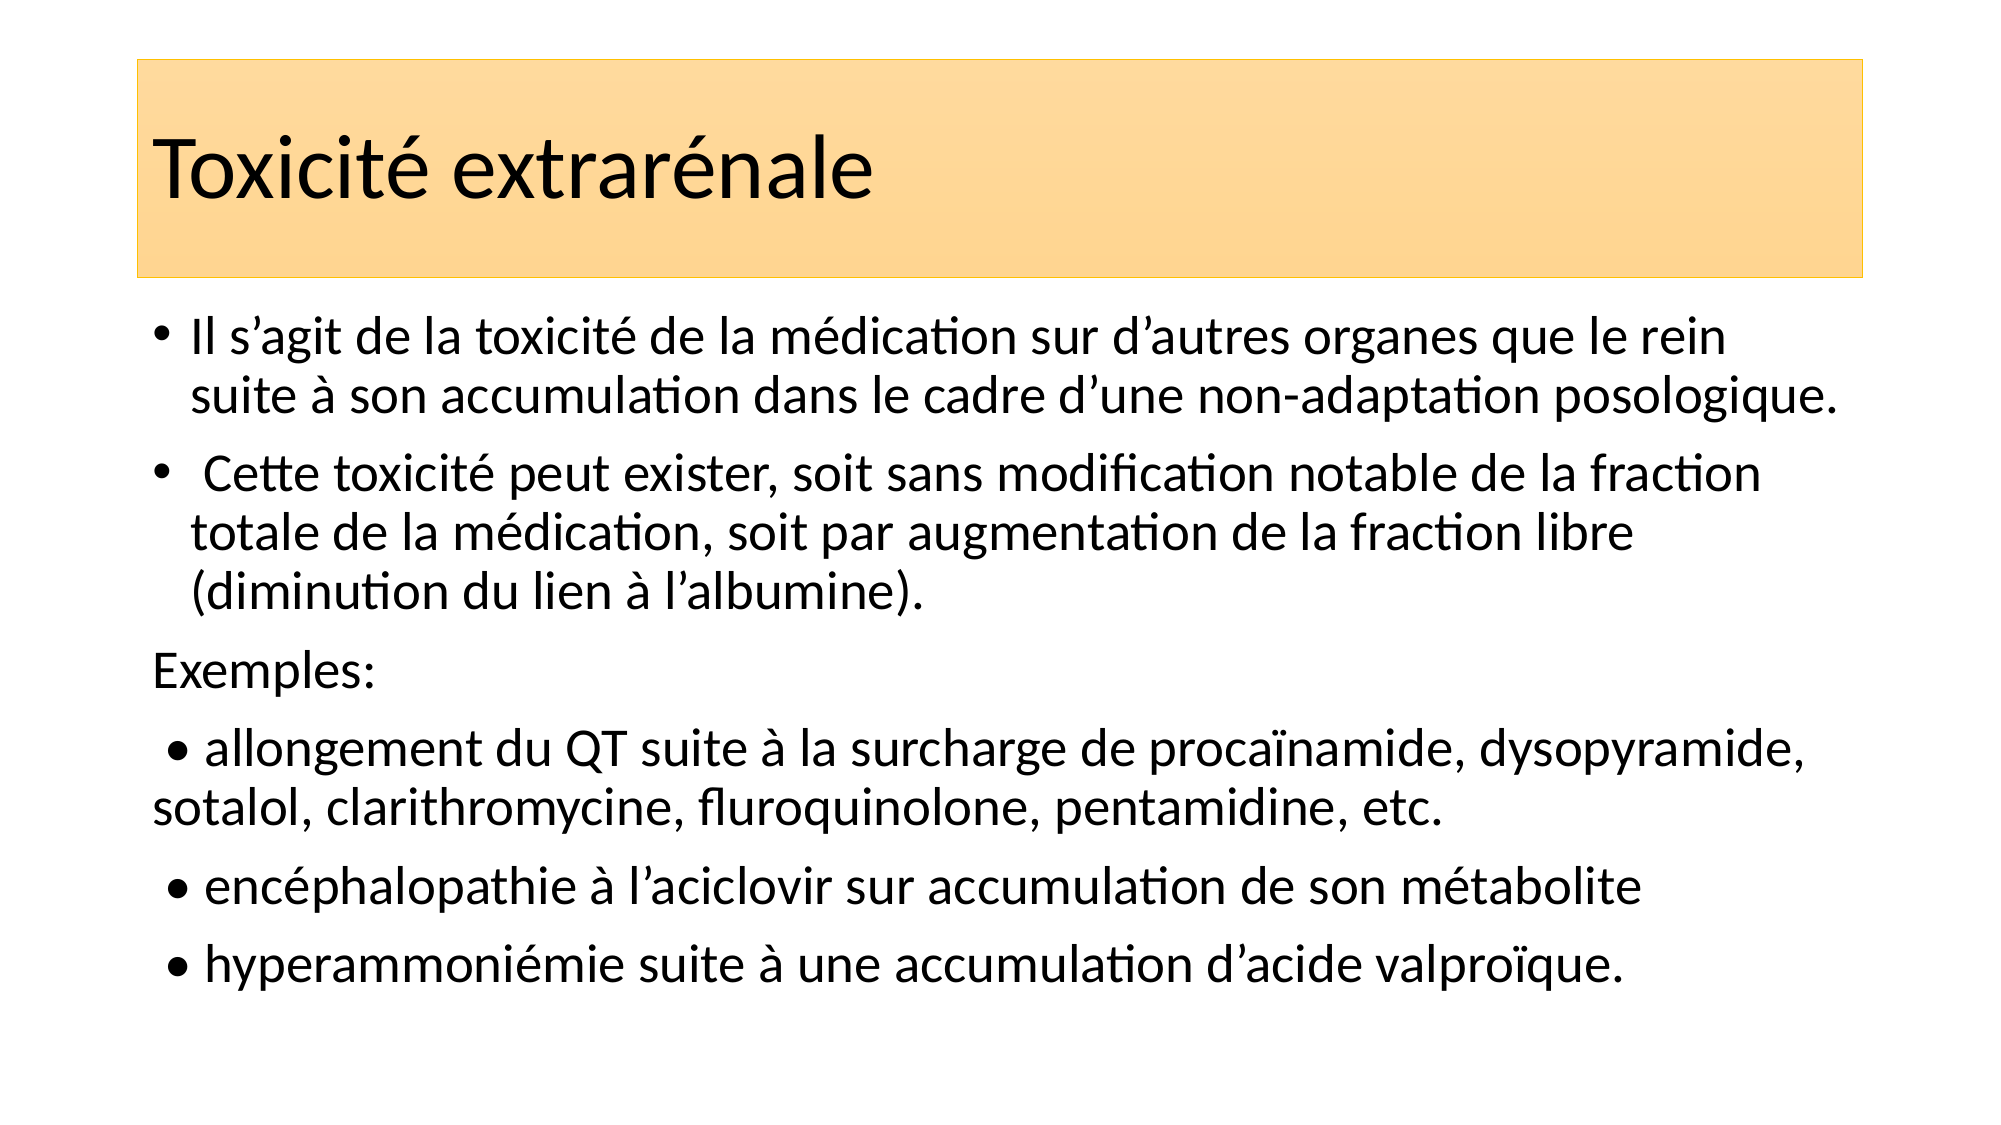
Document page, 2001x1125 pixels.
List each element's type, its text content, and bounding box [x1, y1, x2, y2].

list Il s’agit de la toxicité de la médication sur d’autres organes que le rein suite à son accumulation dans le cadre d’une non-adaptation posologique. Cette toxicité peut exister, soit sans modification notable de la fraction totale de la médication, soit par augmentation de la fraction libre (diminution du lien à l’albumine). Exemples: • allongement du QT suite à la surcharge de procaïnamide, dysopyramide, sotalol, clarithromycine, fluroquinolone, pentamidine, etc. • encéphalopathie à l’aciclovir sur accumulation de son métabolite • hyperammoniémie suite à une accumulation d’acide valproïque. [137, 299, 1863, 1014]
title Toxicité extrarénale [137, 59, 1863, 278]
